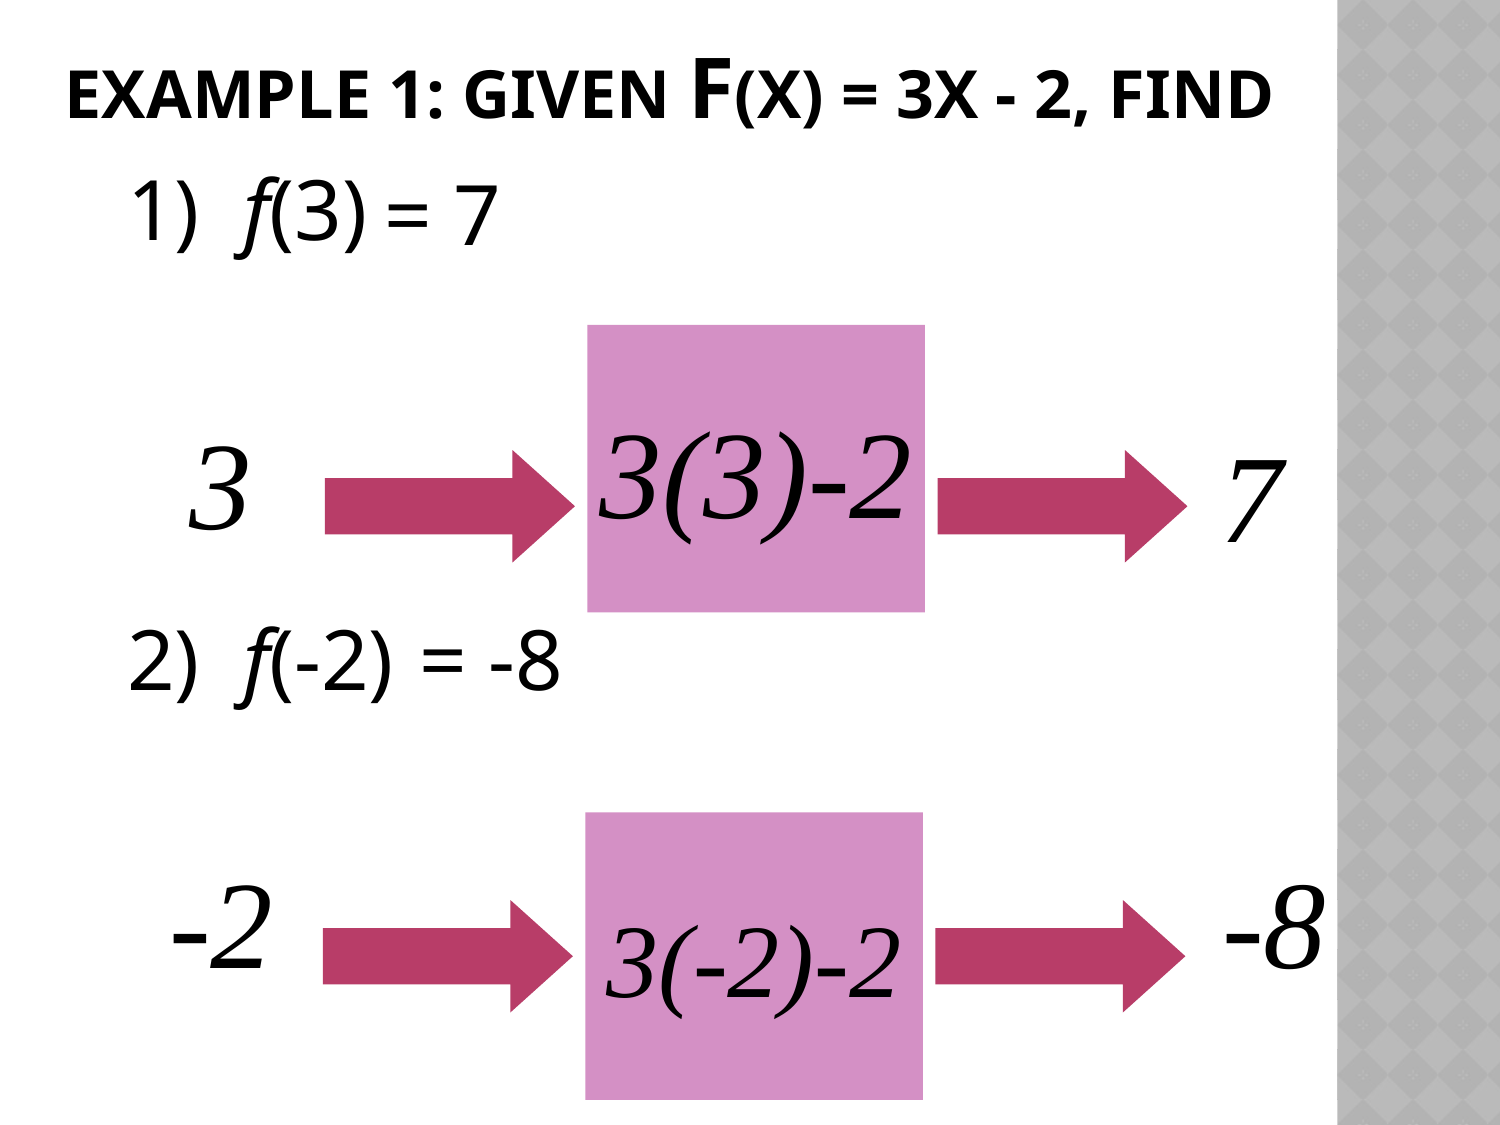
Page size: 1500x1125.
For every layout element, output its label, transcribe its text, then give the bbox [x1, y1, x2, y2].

text_box [935, 900, 1186, 1013]
text_box [937, 450, 1178, 563]
text_box 3(3)-2 [587, 324, 925, 613]
text_box = -8 [404, 600, 578, 715]
text_box [322, 900, 573, 1013]
text_box 7 [1178, 409, 1325, 575]
text_box [324, 450, 575, 563]
text_box 3 [175, 397, 268, 563]
text_box -2 [154, 836, 289, 1002]
list 1) f(3) 2) f(-2) [112, 149, 1388, 803]
text_box -8 [1201, 836, 1348, 1002]
title Example 1: Given f(x) = 3x - 2, find [50, 0, 1325, 150]
text_box 3(-2)-2 [585, 812, 923, 1100]
text_box = 7 [369, 154, 516, 270]
